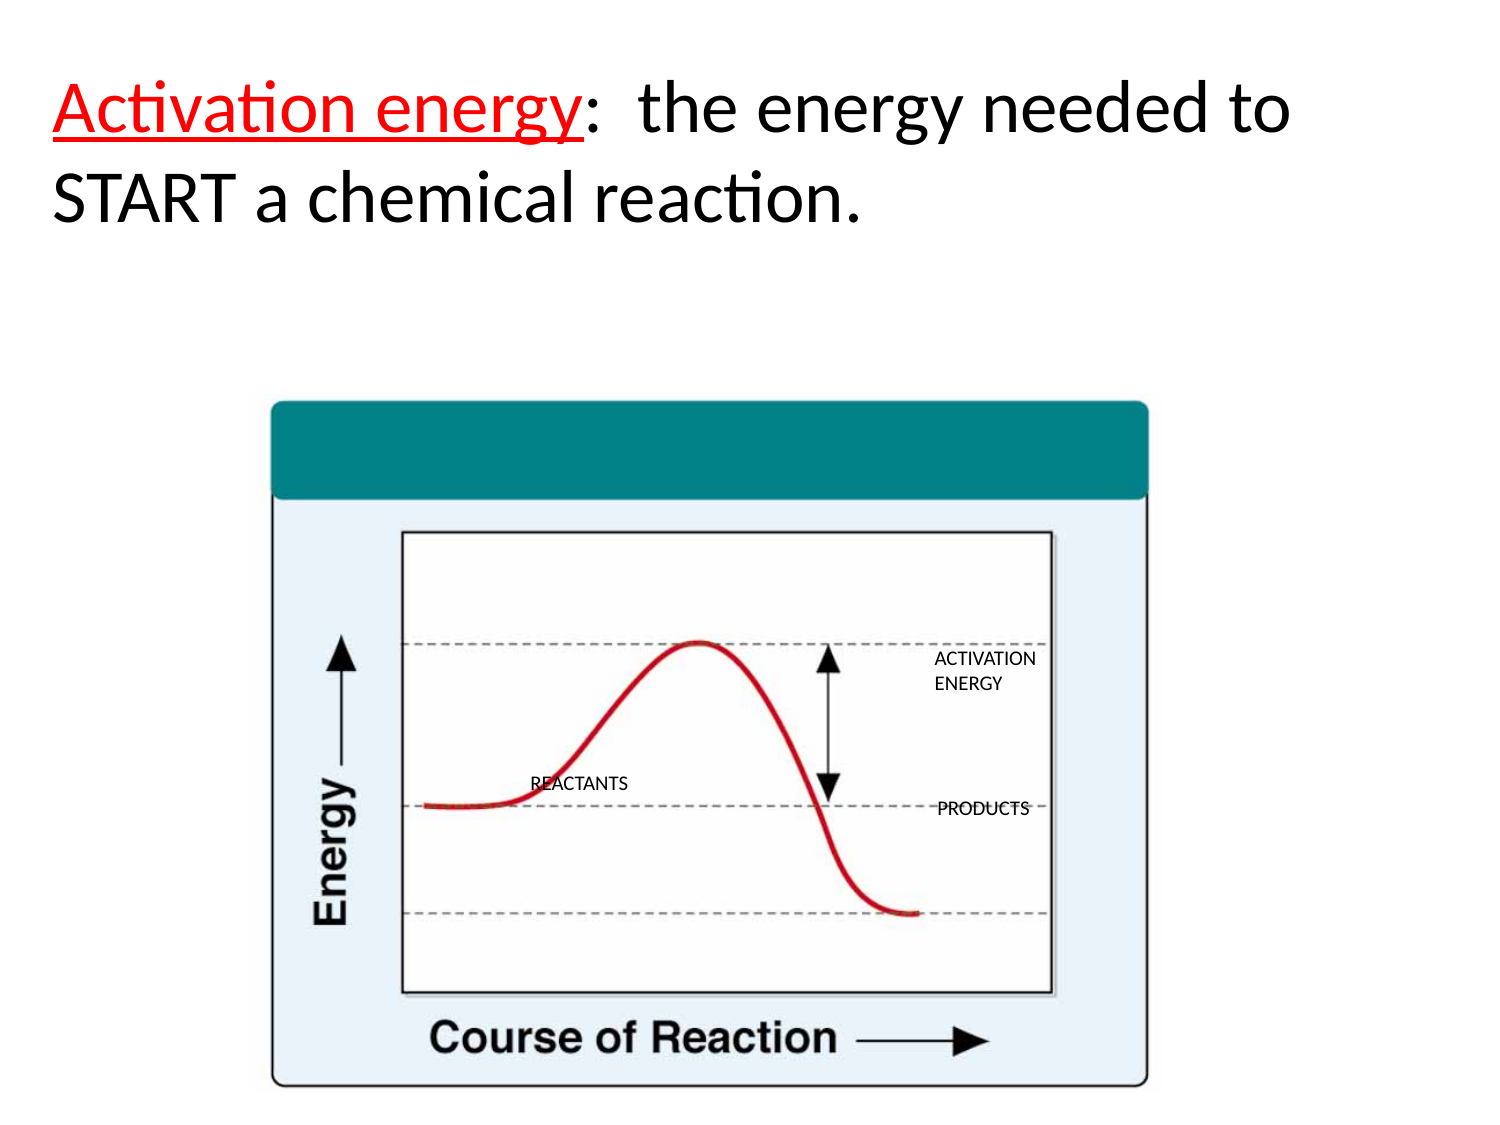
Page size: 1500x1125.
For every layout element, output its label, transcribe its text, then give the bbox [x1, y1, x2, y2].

picture [249, 393, 1163, 1093]
list Activation energy: the energy needed to START a chemical reaction. [37, 50, 1438, 703]
